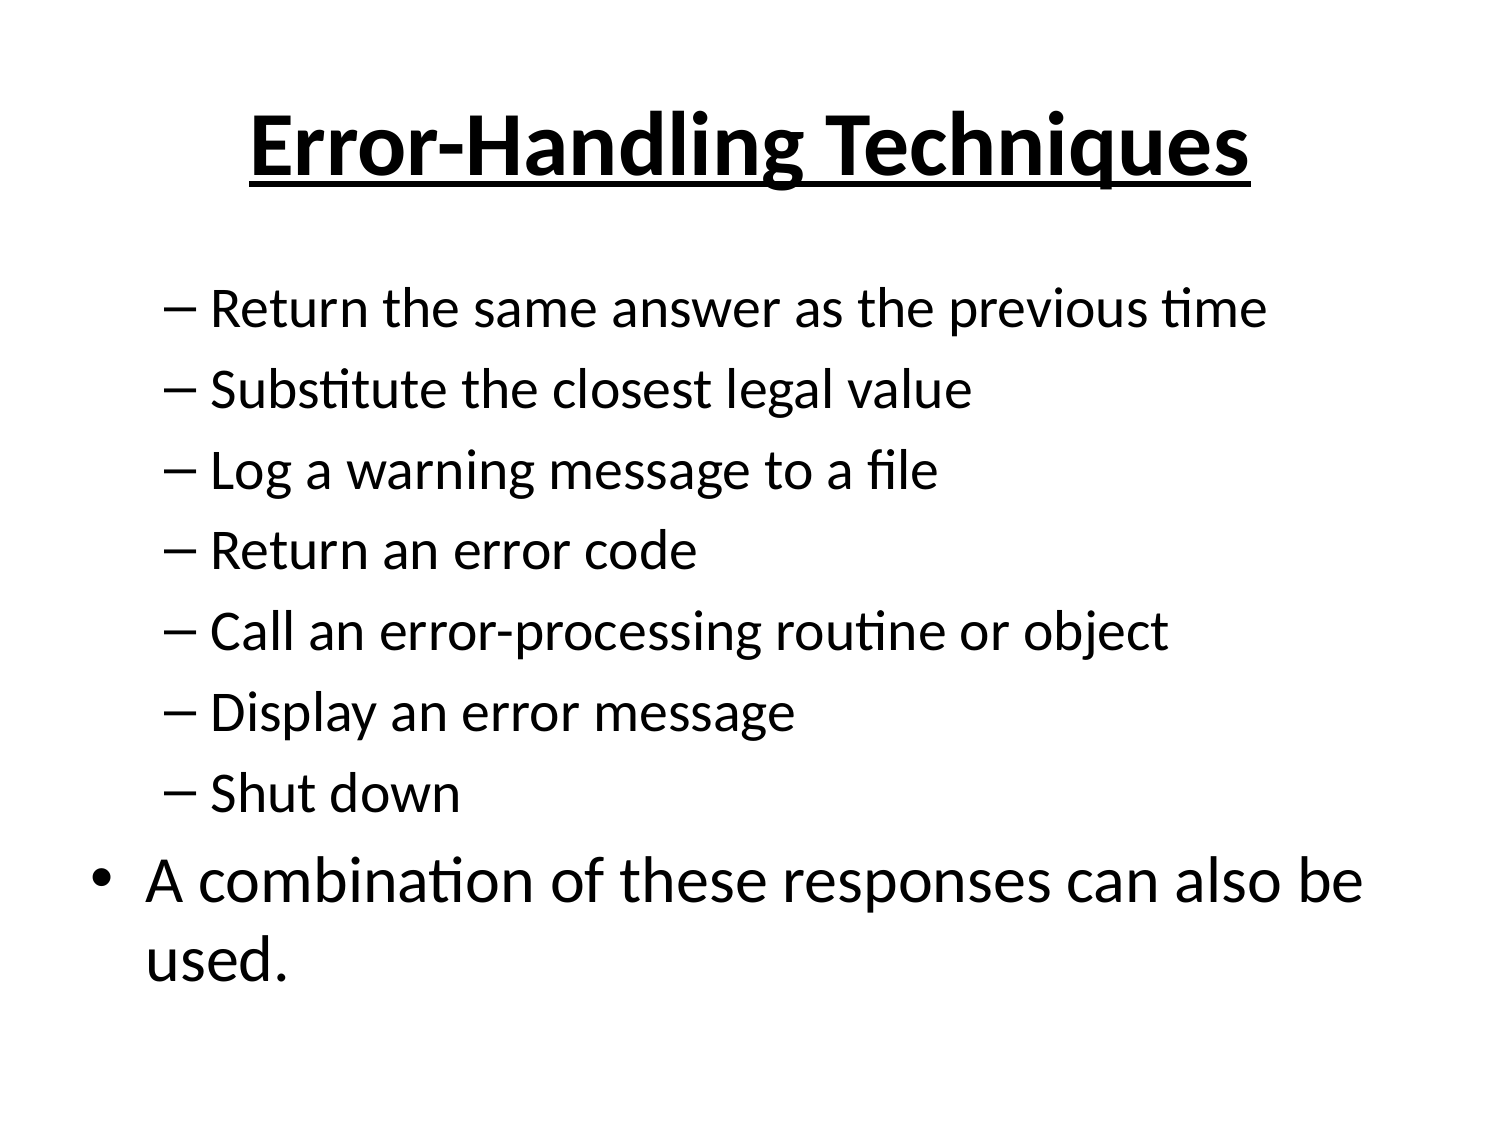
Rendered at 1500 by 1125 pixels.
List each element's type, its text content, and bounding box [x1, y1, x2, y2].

title Error-Handling Techniques [75, 45, 1425, 233]
list Return the same answer as the previous time Substitute the closest legal value Log a warning message to a file Return an error code Call an error-processing routine or object Display an error message Shut down A combination of these responses can also be used. [75, 262, 1425, 1005]
